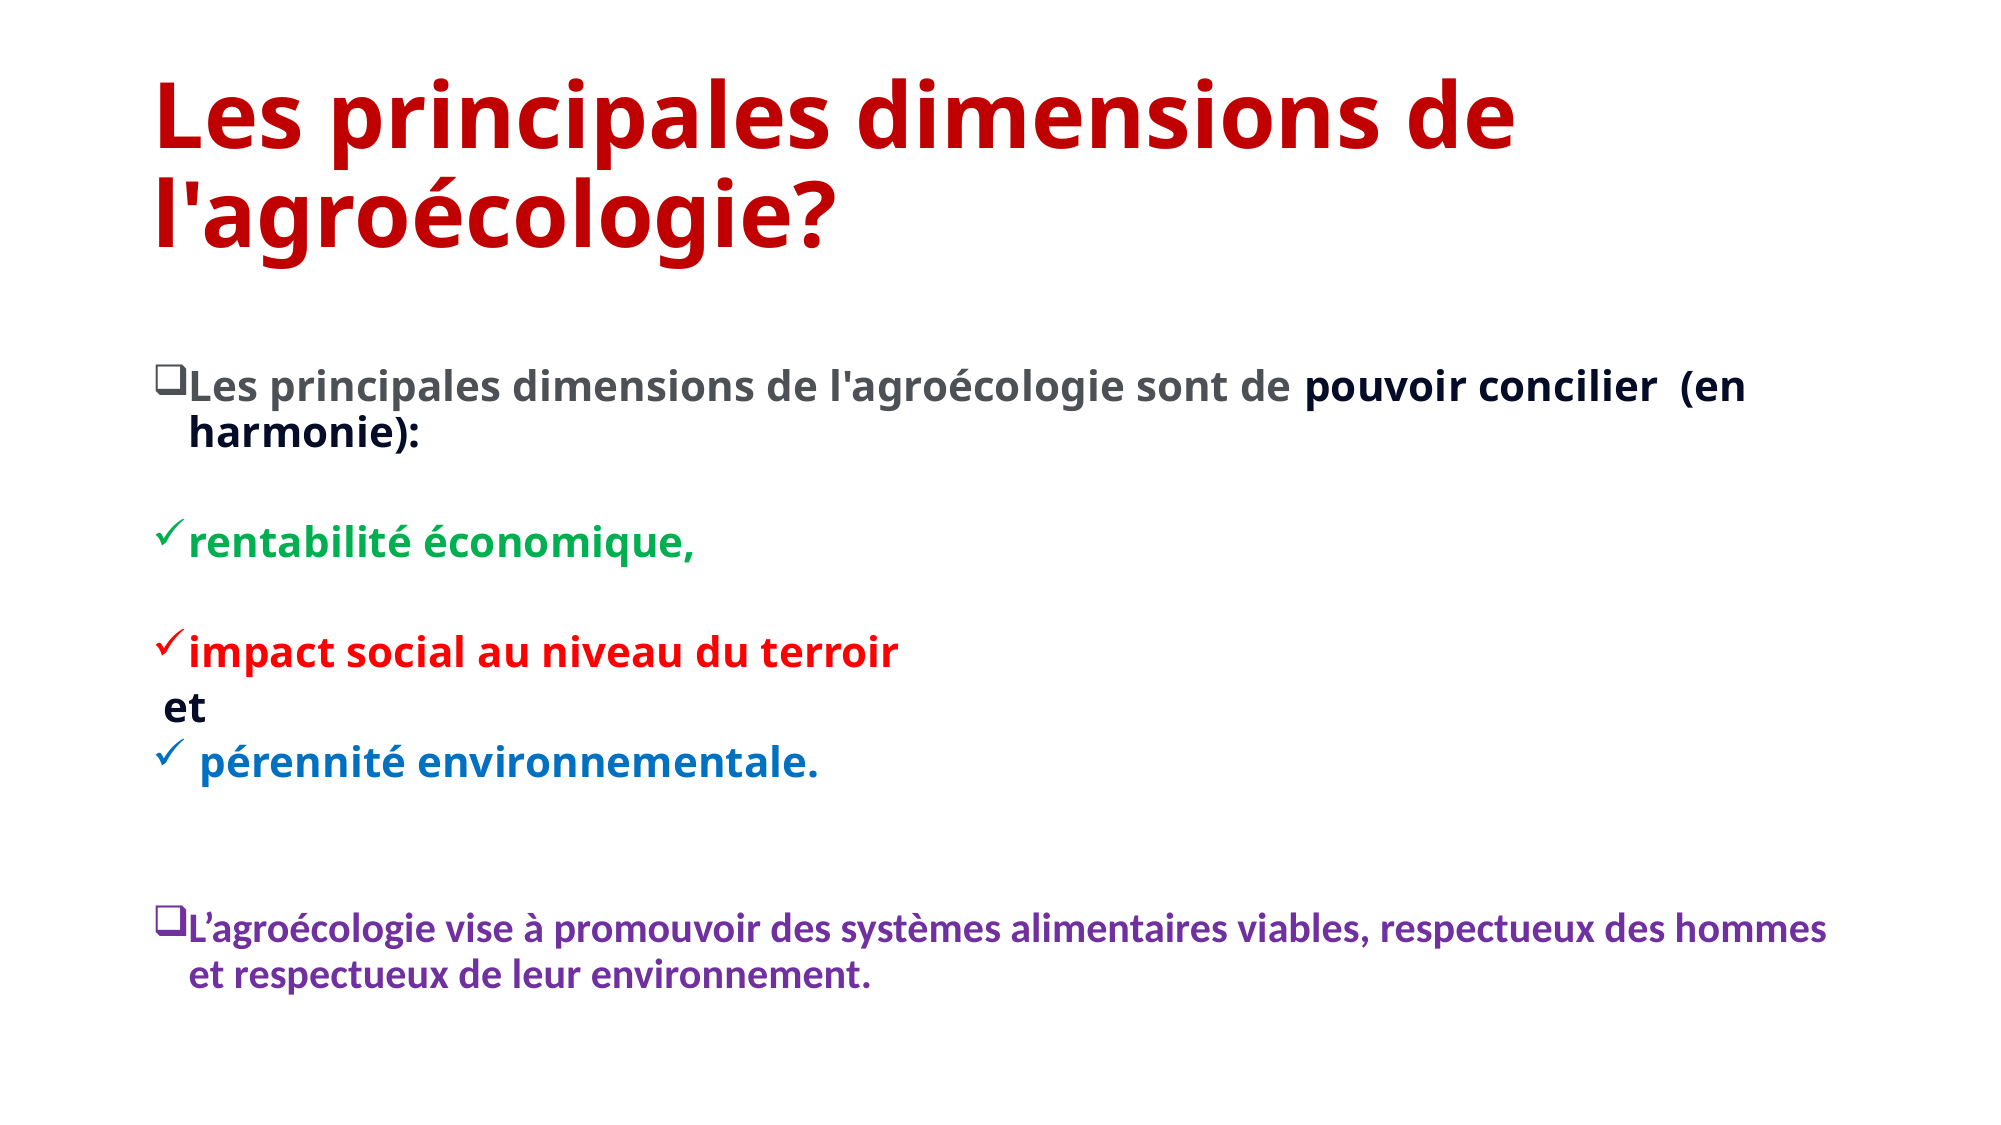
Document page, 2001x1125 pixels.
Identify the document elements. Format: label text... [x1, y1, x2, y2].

list Les principales dimensions de l'agroécologie sont de pouvoir concilier (en harmonie): rentabilité économique, impact social au niveau du terroir et pérennité environnementale. L’agroécologie vise à promouvoir des systèmes alimentaires viables, respectueux des hommes et respectueux de leur environnement. [137, 358, 1863, 1125]
title Les principales dimensions de l'agroécologie? [137, 59, 1905, 278]
